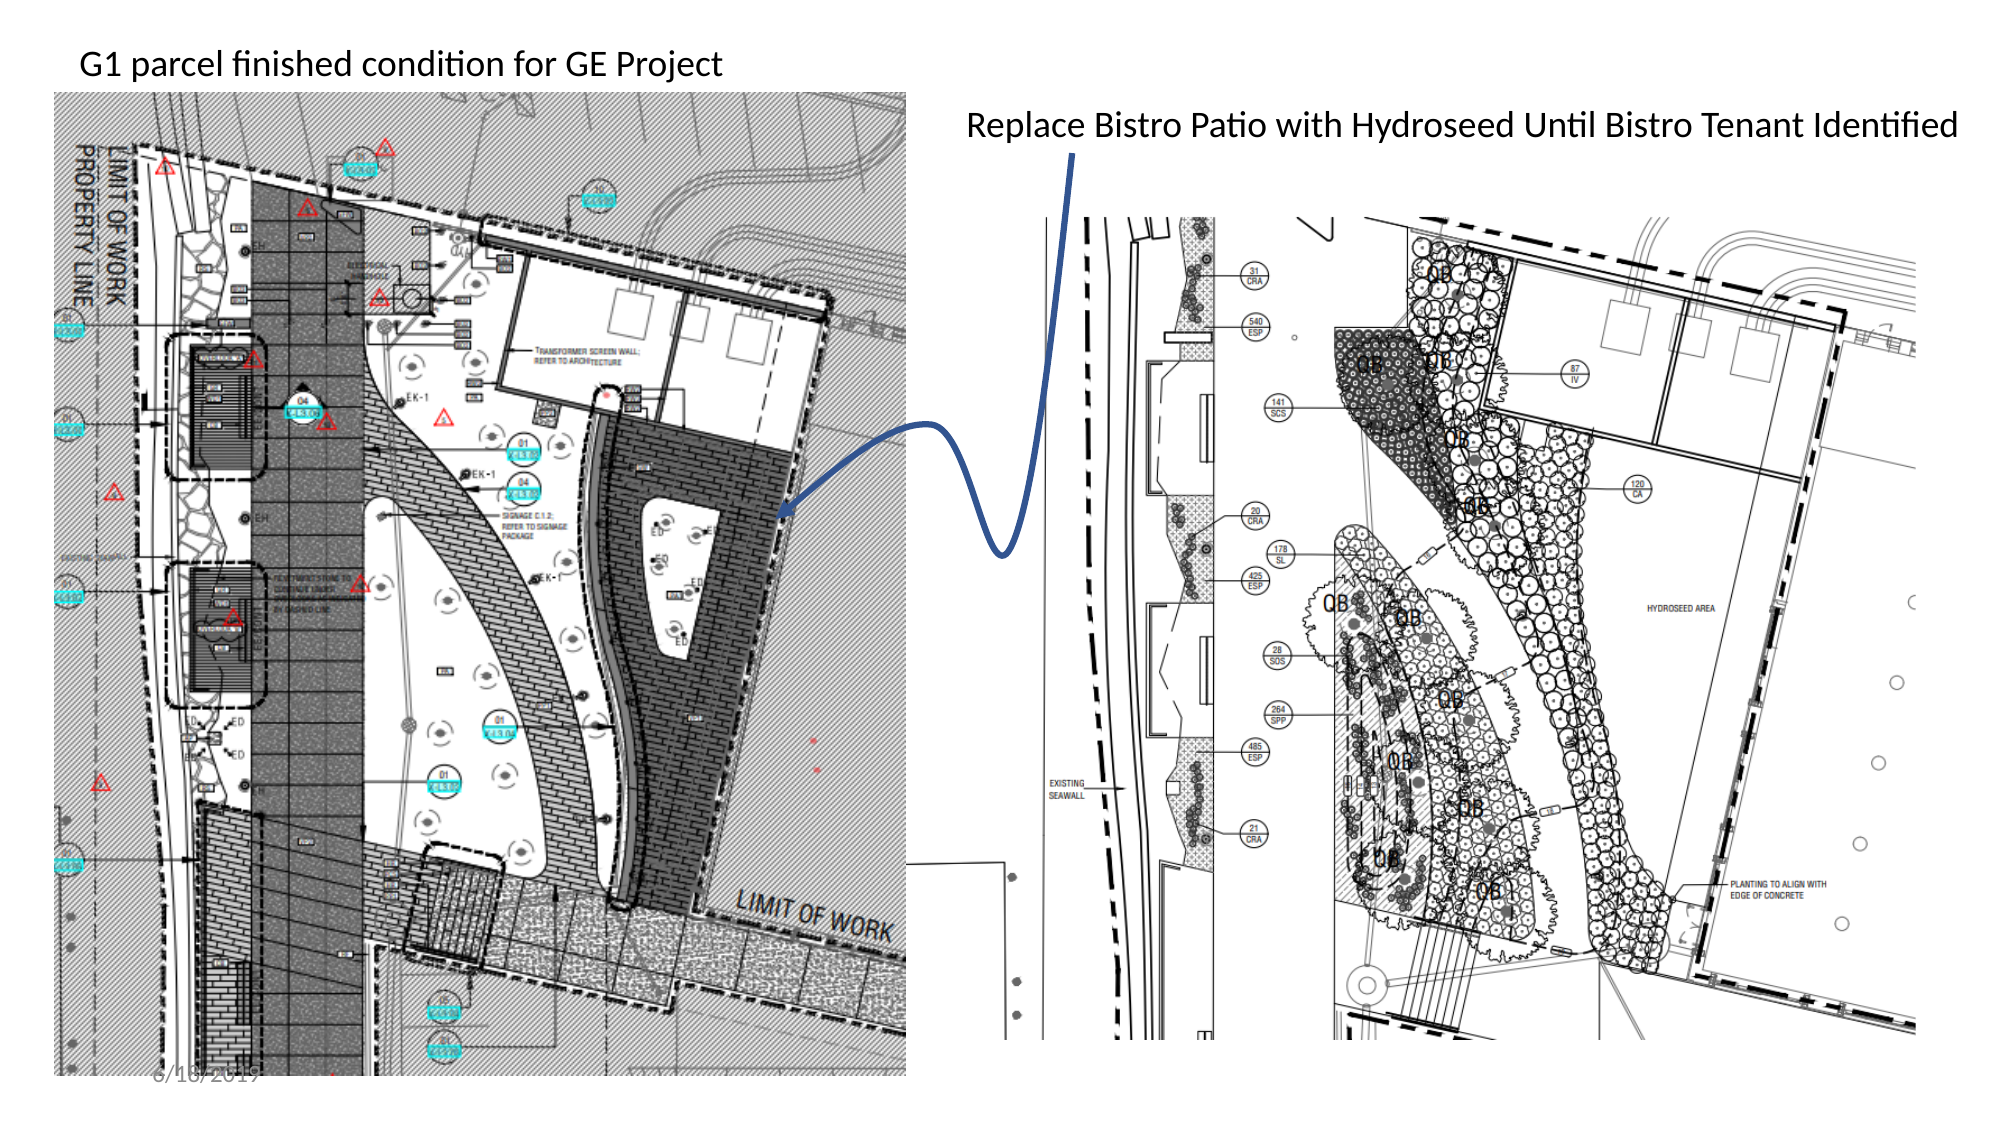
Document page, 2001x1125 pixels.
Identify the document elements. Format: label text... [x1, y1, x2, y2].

text_box G1 parcel finished condition for GE Project [64, 31, 740, 92]
text_box [1034, 152, 1074, 199]
picture [53, 92, 1916, 1076]
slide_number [137, 1076, 588, 1103]
text_box Replace Bistro Patio with Hydroseed Until Bistro Tenant Identified [951, 92, 1976, 153]
